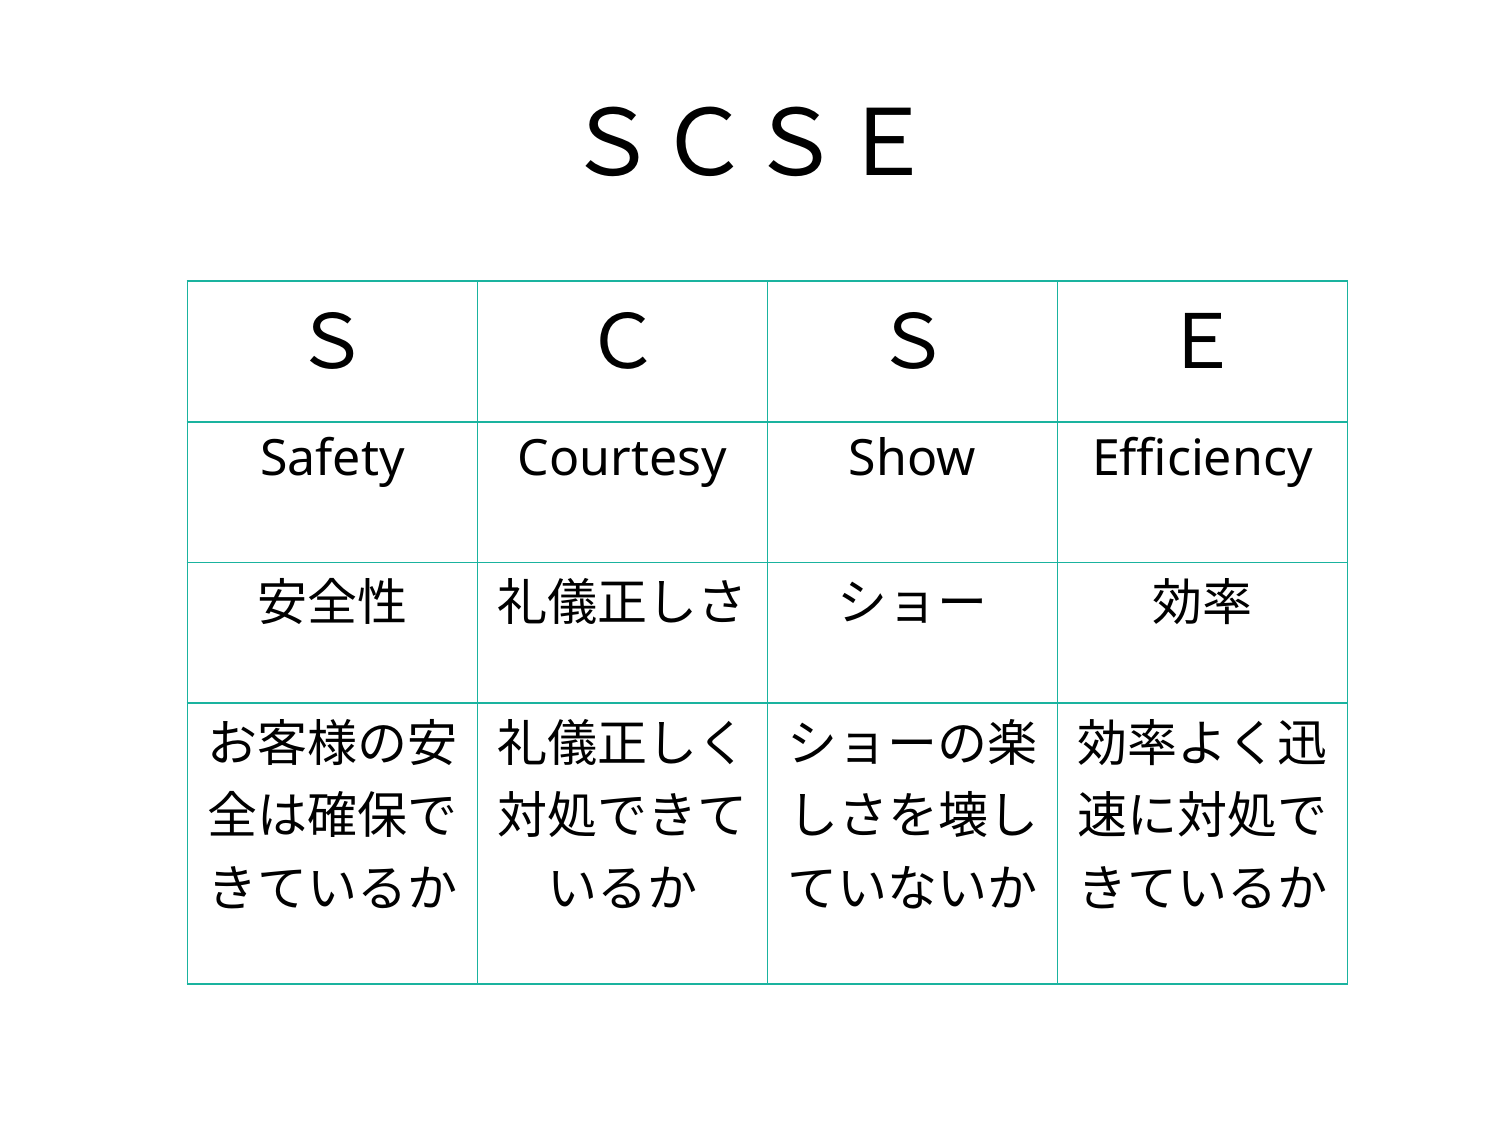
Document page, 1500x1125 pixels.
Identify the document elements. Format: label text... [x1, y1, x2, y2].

table_cell 安全性 [188, 563, 477, 702]
table_cell お客様の安全は確保できているか [188, 704, 477, 983]
table_cell 礼儀正しさ [478, 563, 767, 702]
table_cell 効率 [1058, 563, 1347, 702]
table_cell 効率よく迅速に対処できているか [1058, 704, 1347, 983]
table_cell Efficiency [1058, 423, 1347, 562]
table_header Ｃ [478, 282, 767, 421]
table_cell 礼儀正しく対処できているか [478, 704, 767, 983]
table_header Ｅ [1058, 282, 1347, 421]
table_header Ｓ [188, 282, 477, 421]
table_cell ショーの楽しさを壊していないか [768, 704, 1057, 983]
table_cell Courtesy [478, 423, 767, 562]
table_cell Safety [188, 423, 477, 562]
table_cell ショー [768, 563, 1057, 702]
table_header Ｓ [768, 282, 1057, 421]
title ＳＣＳＥ [75, 45, 1425, 233]
table_cell Show [768, 423, 1057, 562]
